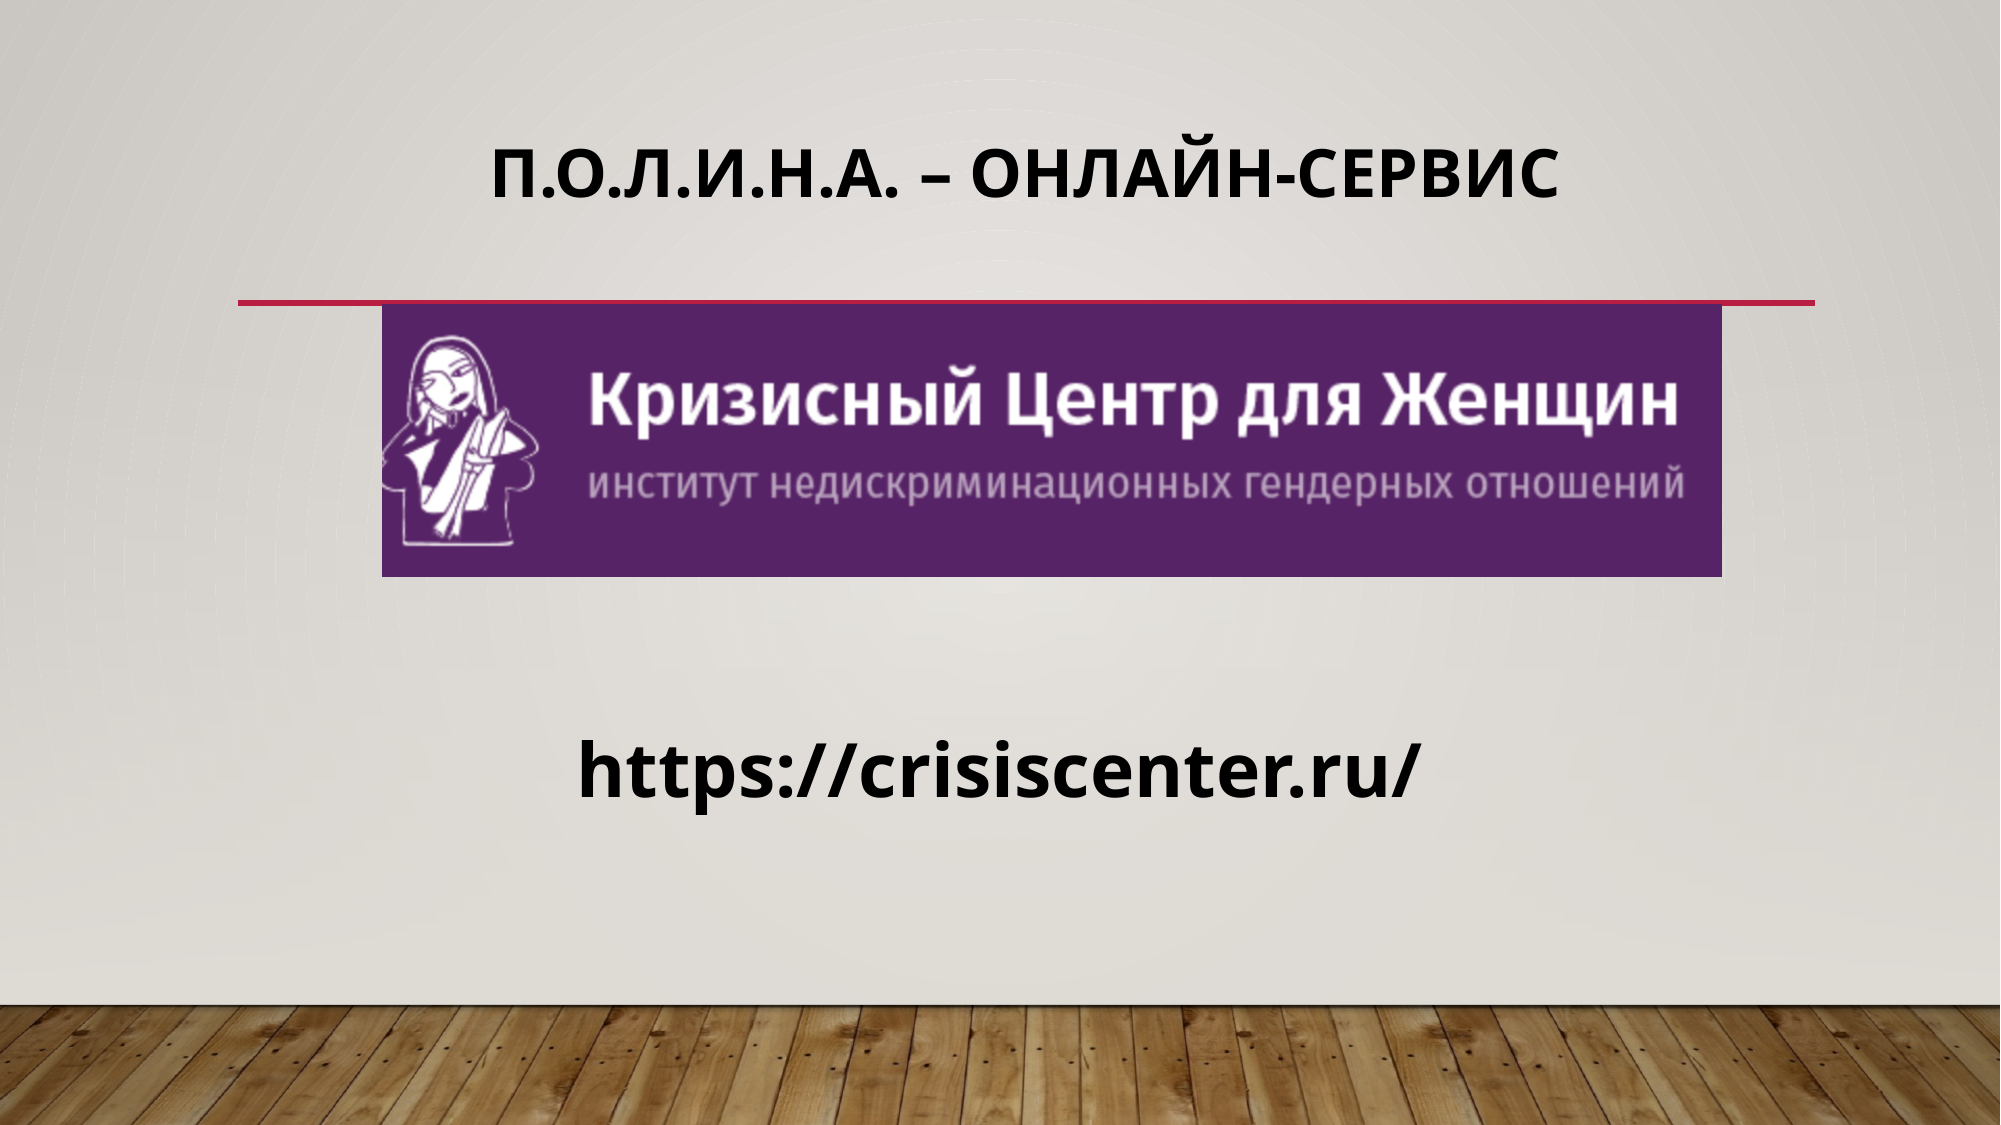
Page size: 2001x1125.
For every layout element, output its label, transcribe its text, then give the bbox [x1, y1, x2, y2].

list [381, 303, 1722, 578]
title П.О.Л.И.Н.А. – онлайн-сервис [238, 131, 1814, 305]
text_box https://crisiscenter.ru/ [561, 714, 1438, 820]
picture [0, 1005, 2000, 1125]
